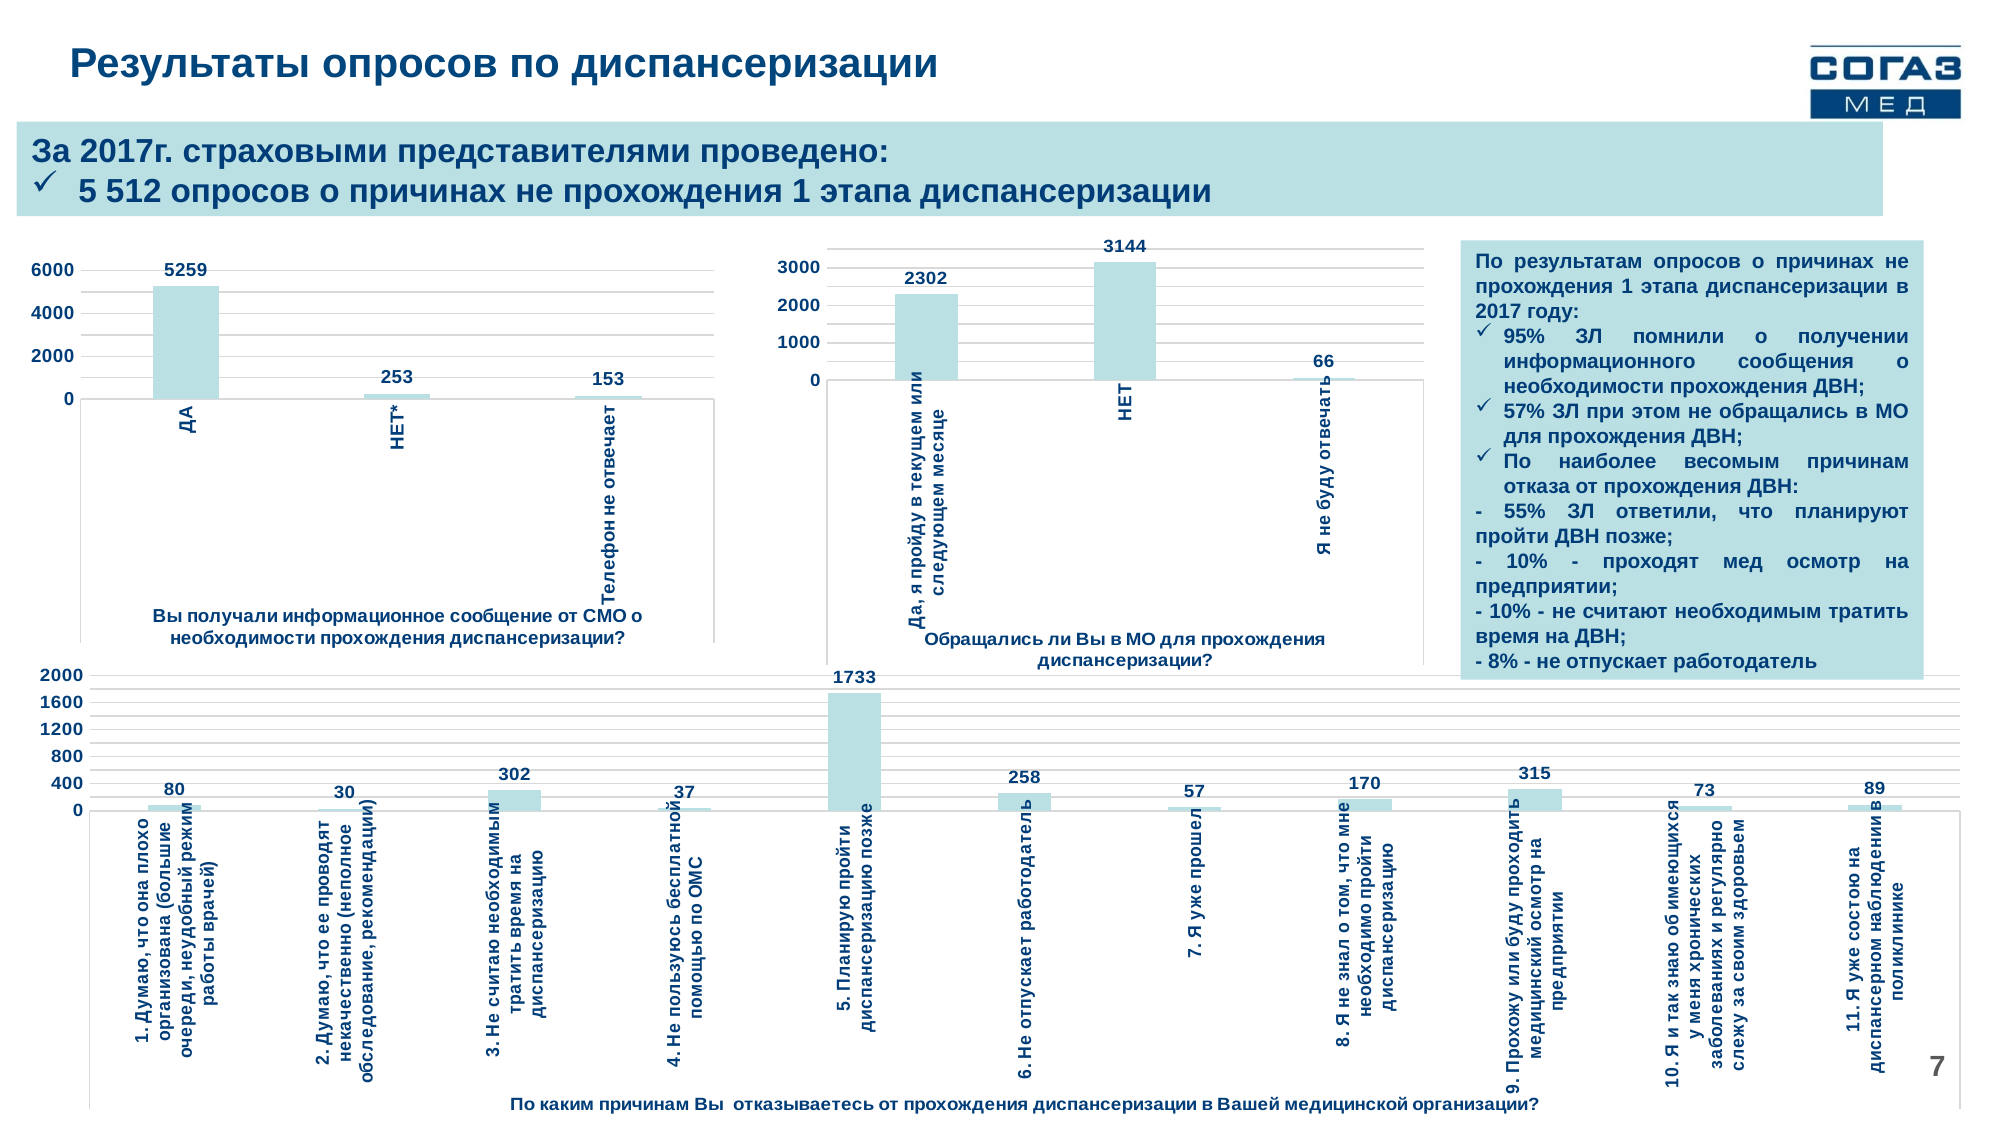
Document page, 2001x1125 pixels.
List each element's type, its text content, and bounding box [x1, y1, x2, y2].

text_box По результатам опросов о причинах не прохождения 1 этапа диспансеризации в 2017 году: 95% ЗЛ помнили о получении информационного сообщения о необходимости прохождения ДВН; 57% ЗЛ при этом не обращались в МО для прохождения ДВН; По наиболее весомым причинам отказа от прохождения ДВН: - 55% ЗЛ ответили, что планируют пройти ДВН позже; - 10% - проходят мед осмотр на предприятии; - 10% - не считают необходимым тратить время на ДВН; - 8% - не отпускает работодатель [1460, 240, 1924, 656]
text_box За 2017г. страховыми представителями проведено: 5 512 опросов о причинах не прохождения 1 этапа диспансеризации [16, 121, 1883, 217]
text_box Результаты опросов по диспансеризации [54, 23, 1803, 99]
picture [1803, 35, 1970, 126]
chart [0, 665, 2000, 1116]
chart [765, 238, 1436, 663]
chart [18, 257, 728, 656]
